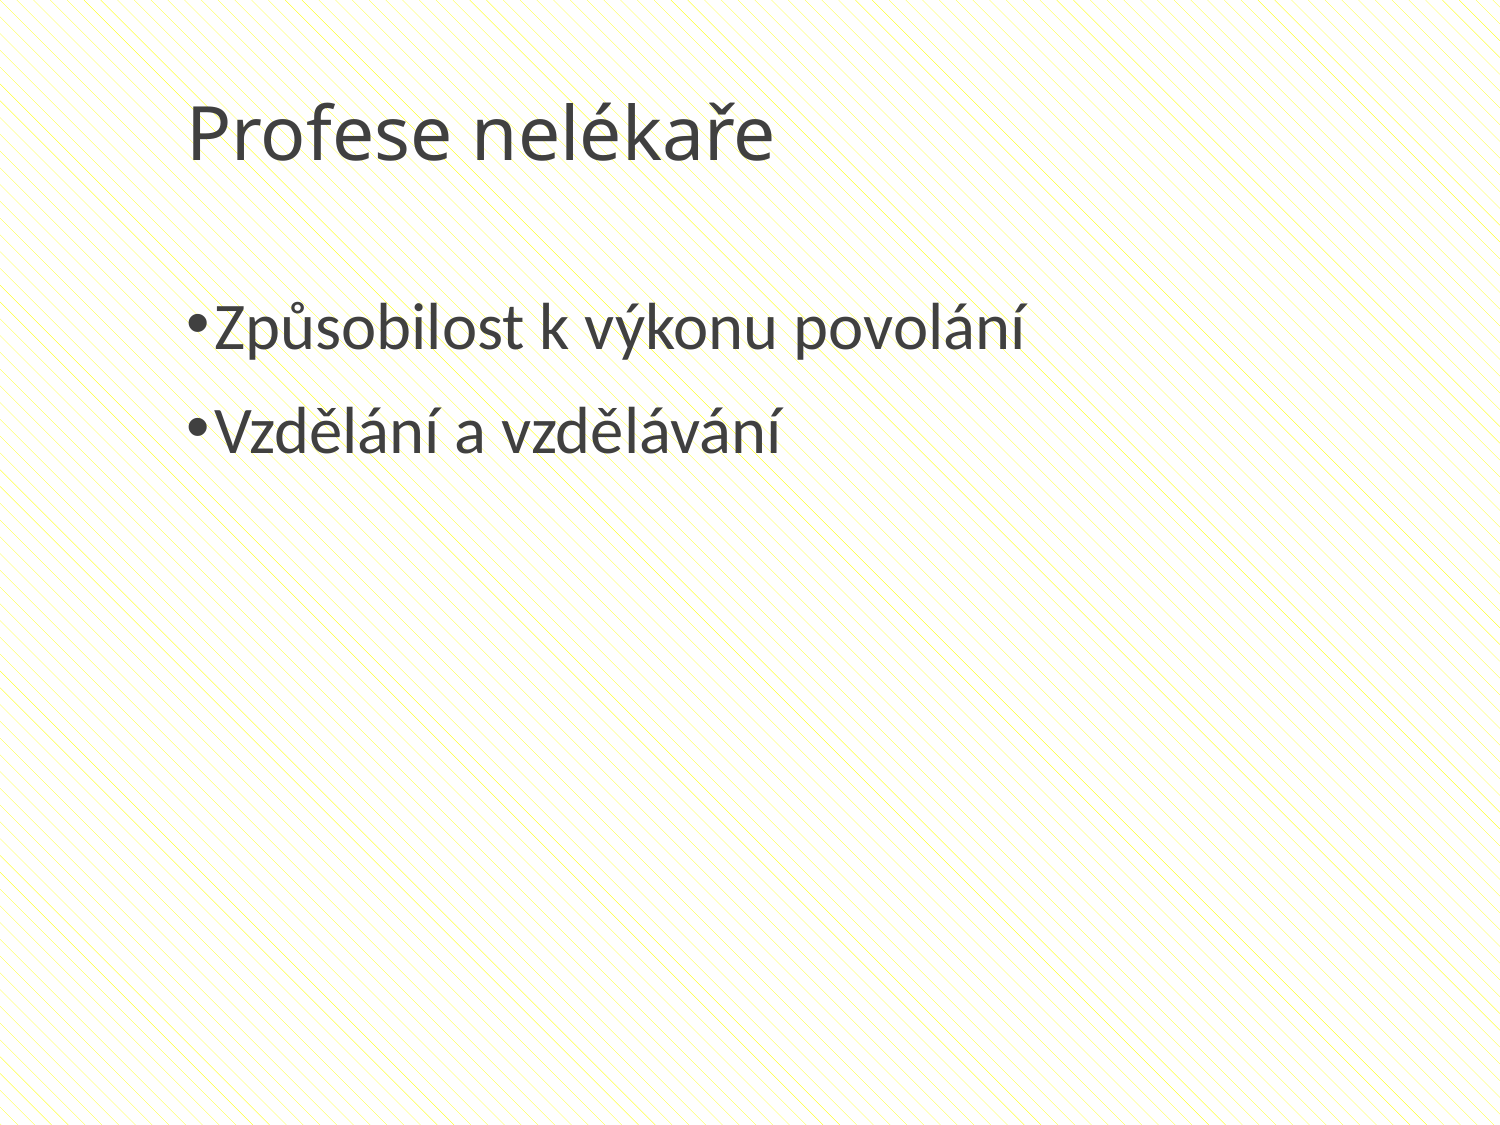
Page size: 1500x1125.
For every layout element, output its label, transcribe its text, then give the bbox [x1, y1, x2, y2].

title Profese nelékaře [171, 42, 1371, 231]
list Způsobilost k výkonu povolání Vzdělání a vzdělávání [171, 267, 1335, 978]
